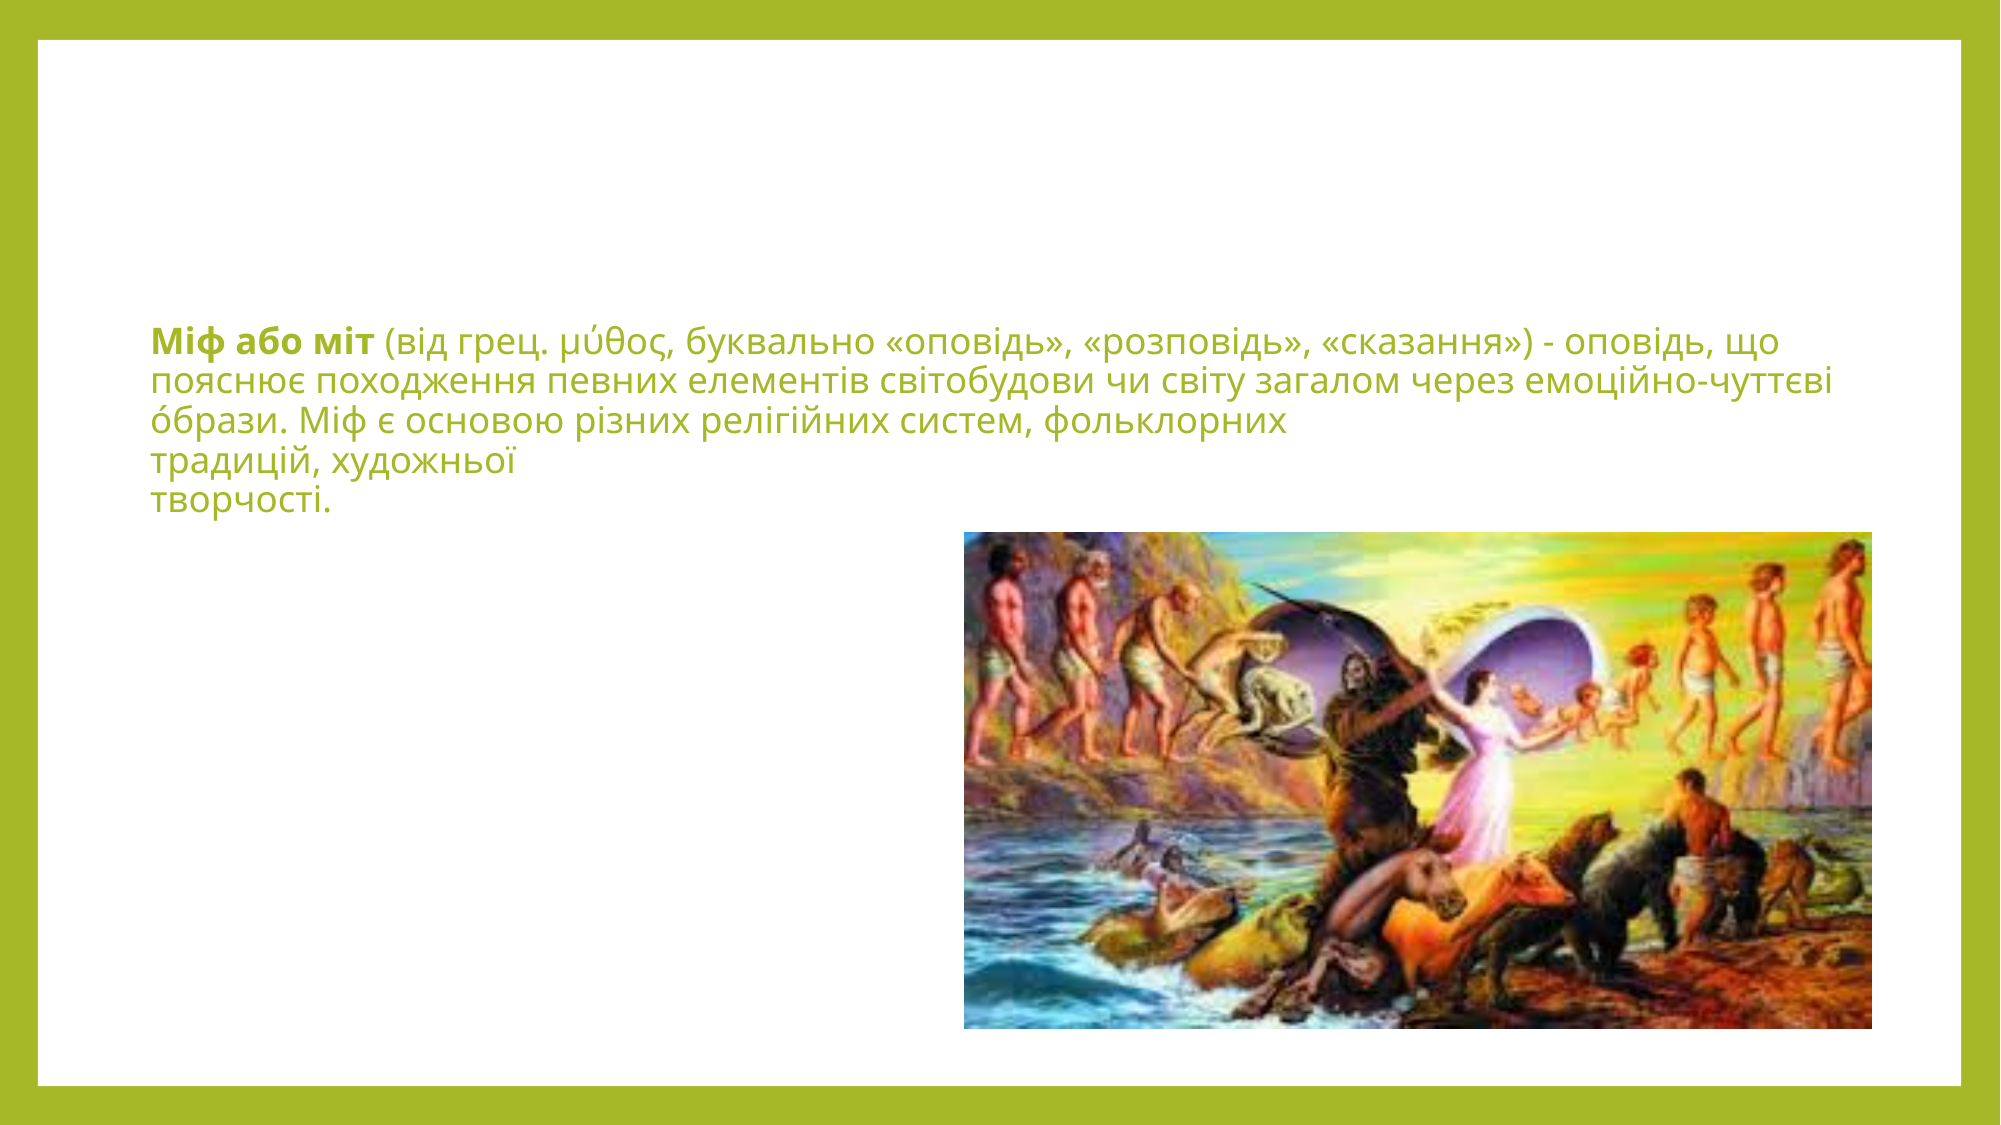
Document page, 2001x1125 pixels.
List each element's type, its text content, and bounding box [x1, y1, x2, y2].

title Міф або міт (від грец. μύθος, буквально «оповідь», «розповідь», «сказання») - оповідь, що пояснює походження певних елементів світобудови чи світу загалом через емоційно-чуттєві о́брази. Міф є основою різних релігійних систем, фольклорних традицій, художньої творчості. [135, 310, 1904, 533]
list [964, 532, 1873, 1029]
